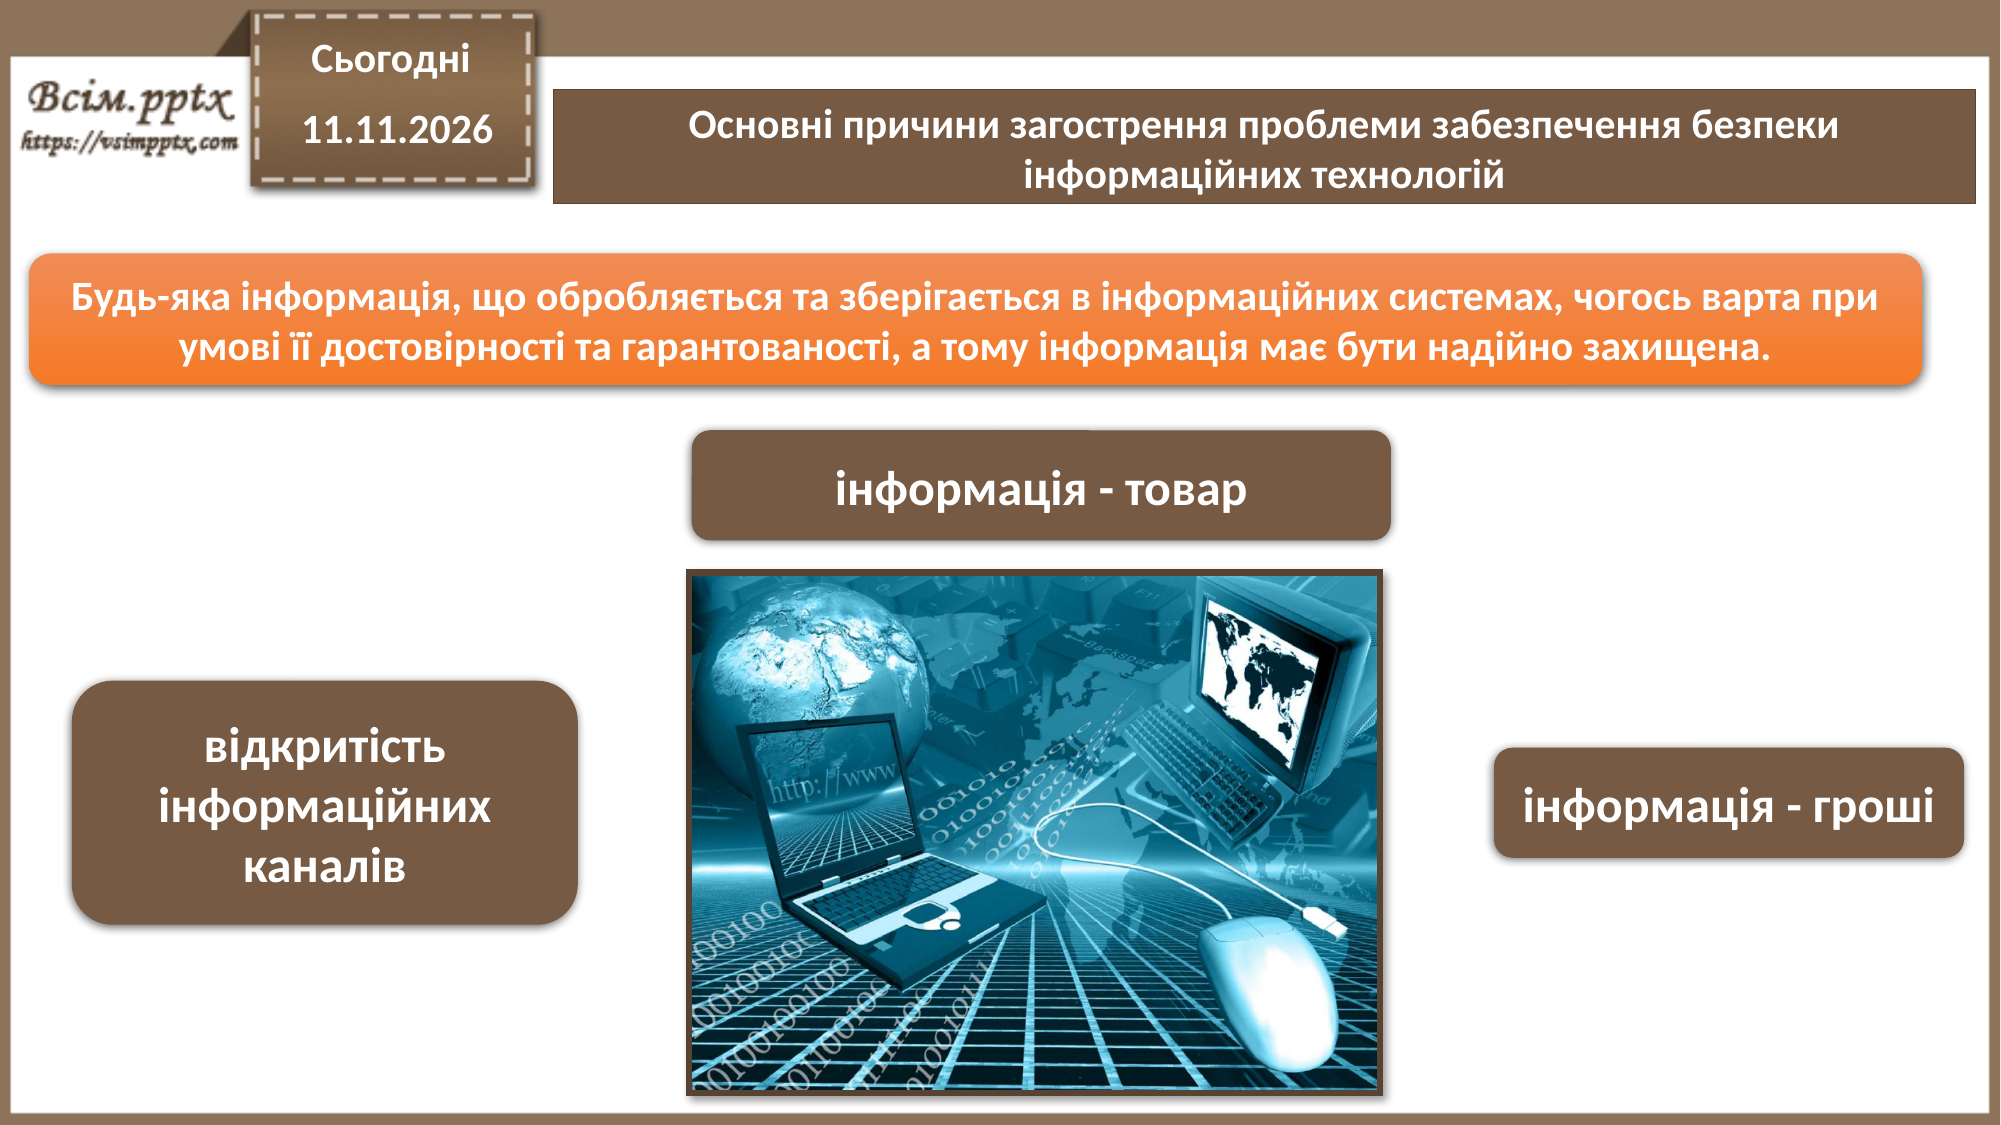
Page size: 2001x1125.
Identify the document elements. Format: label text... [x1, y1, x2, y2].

text_box інформація - гроші [1494, 747, 1965, 858]
text_box відкритість інформаційних каналів [71, 680, 578, 925]
text_box Будь-яка інформація, що обробляється та зберігається в інформаційних системах, чогось варта при умові її достовірності та гарантованості, а тому інформація має бути надійно захищена. [29, 253, 1923, 385]
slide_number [262, 94, 533, 160]
text_box інформація - товар [691, 430, 1391, 541]
text_box Сьогодні [262, 23, 520, 89]
picture [0, 0, 2001, 1125]
text_box Основні причини загострення проблеми забезпечення безпеки інформаційних технологій [553, 89, 1976, 204]
